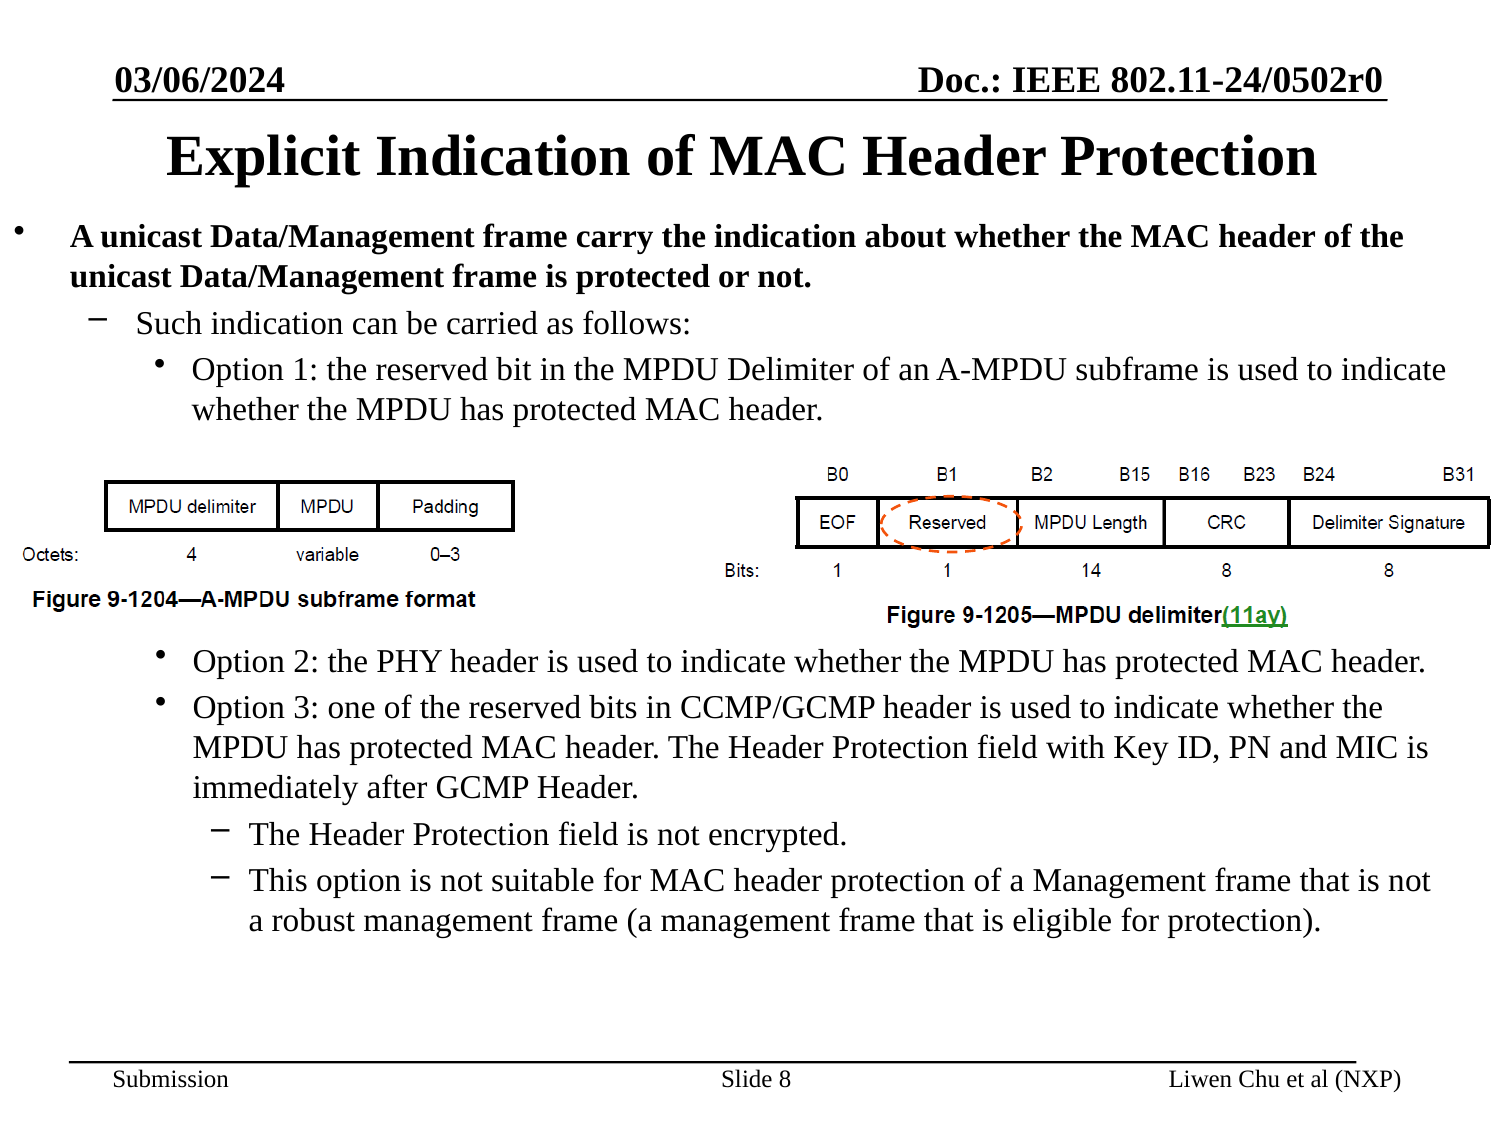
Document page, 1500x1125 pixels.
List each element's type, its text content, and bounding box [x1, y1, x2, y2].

picture [711, 462, 1495, 629]
title Explicit Indication of MAC Header Protection [0, 114, 1500, 190]
picture [4, 476, 519, 615]
list A unicast Data/Management frame carry the indication about whether the MAC header of the unicast Data/Management frame is protected or not. Such indication can be carried as follows: Option 1: the reserved bit in the MPDU Delimiter of an A-MPDU subframe is used to indicate whether the MPDU has protected MAC header. [0, 206, 1500, 445]
slide_number Slide 8 [712, 1061, 800, 1093]
text_box Option 2: the PHY header is used to indicate whether the MPDU has protected MAC header. Option 3: one of the reserved bits in CCMP/GCMP header is used to indicate whether the MPDU has protected MAC header. The Header Protection field with Key ID, PN and MIC is immediately after GCMP Header. The Header Protection field is not encrypted. This option is not suitable for MAC header protection of a Management frame that is not a robust management frame (a management frame that is eligible for protection). [0, 631, 1462, 961]
footer Liwen Chu et al (NXP) [1165, 1061, 1402, 1093]
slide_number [114, 54, 288, 101]
